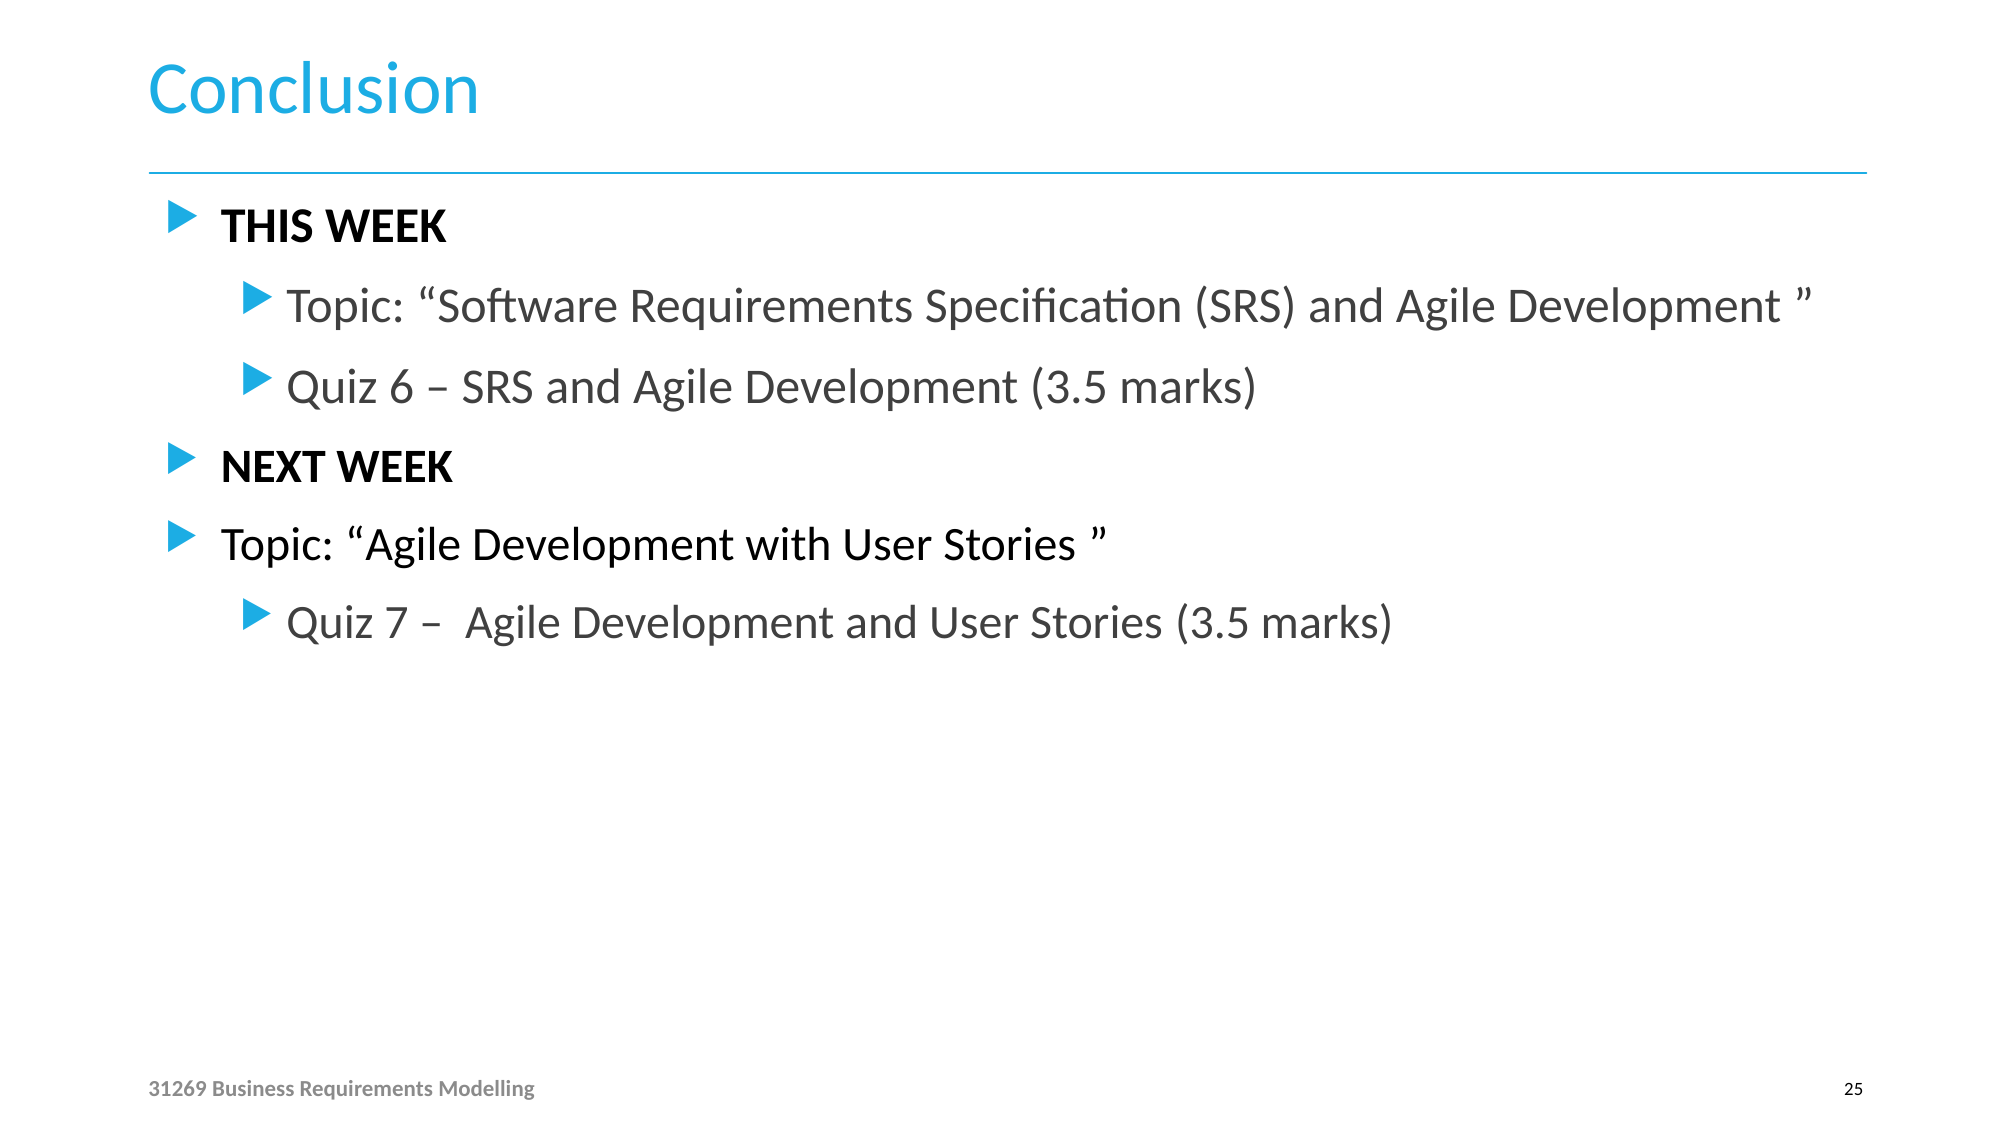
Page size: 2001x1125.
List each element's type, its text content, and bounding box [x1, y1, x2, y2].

footer 31269 Business Requirements Modelling [133, 1057, 1145, 1118]
list THIS WEEK Topic: “Software Requirements Specification (SRS) and Agile Development ” Quiz 6 – SRS and Agile Development (3.5 marks) NEXT WEEK Topic: “Agile Development with User Stories ” Quiz 7 – Agile Development and User Stories (3.5 marks) [149, 184, 1981, 1106]
slide_number 25 [1740, 1057, 1879, 1118]
title Conclusion [133, 30, 1898, 150]
